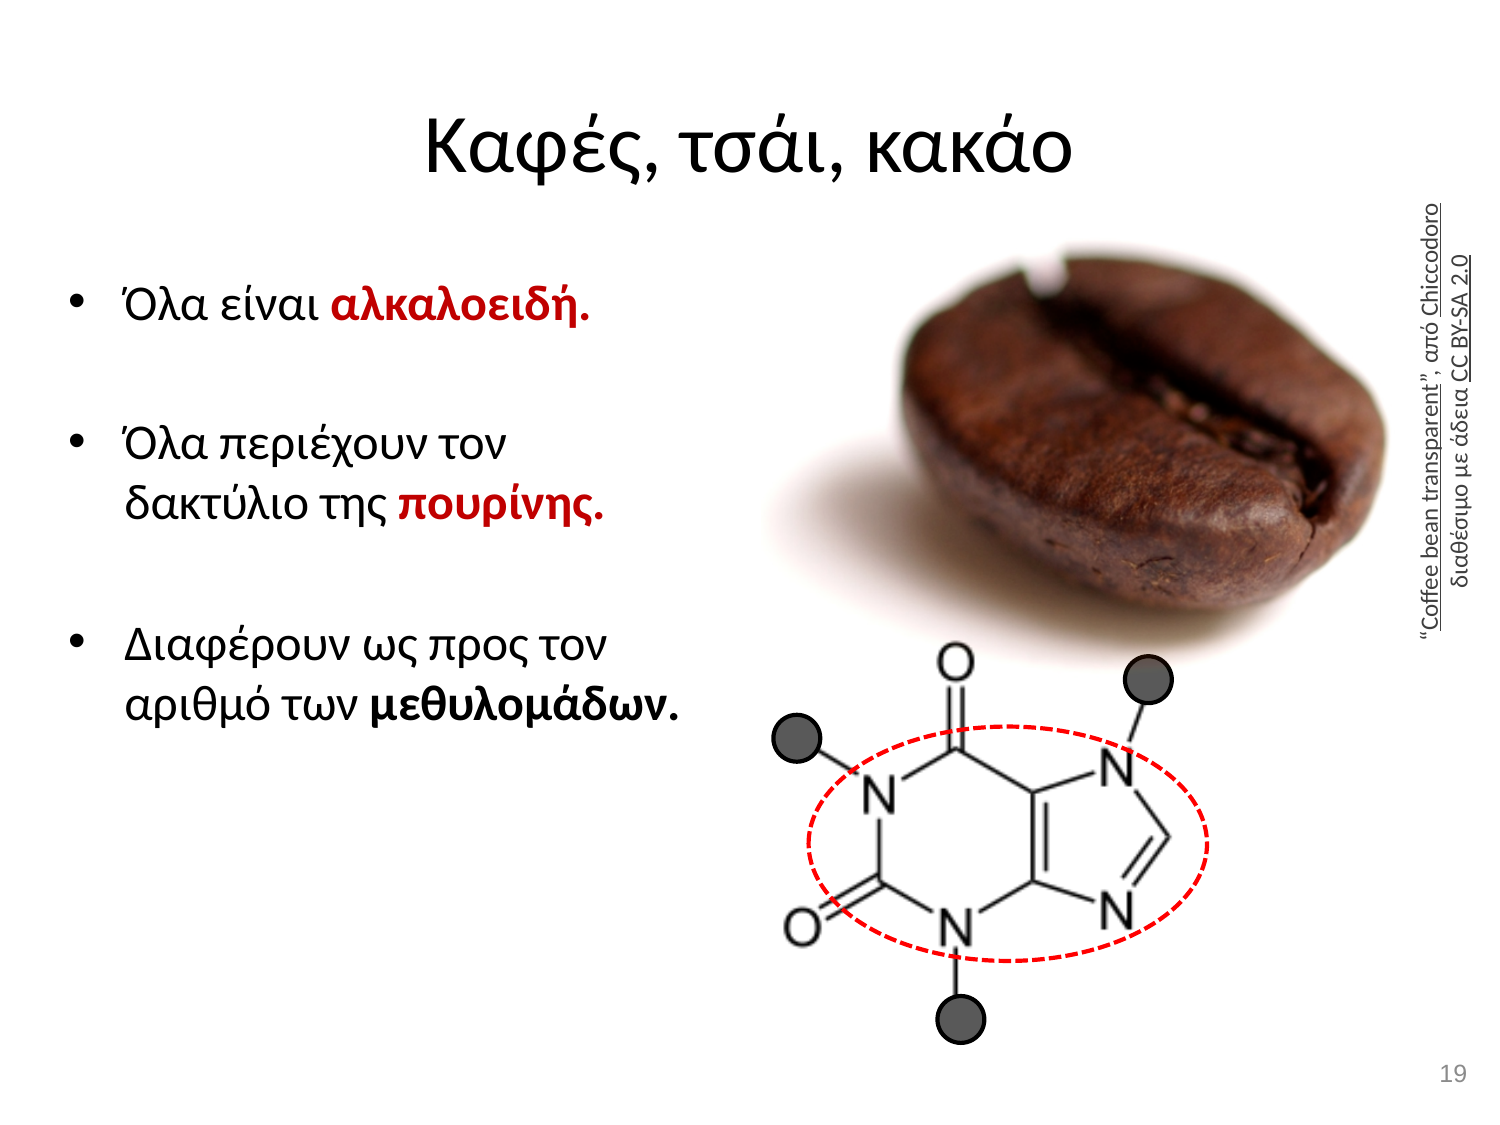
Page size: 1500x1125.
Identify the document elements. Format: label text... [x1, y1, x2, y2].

text_box “Coffee bean transparent”, από Chiccodoro διαθέσιμο με άδεια CC BY-SA 2.0 [1428, 137, 1481, 706]
slide_number 18 [1376, 1042, 1483, 1103]
title Καφές, τσάι, κακάο [75, 45, 1425, 233]
list Όλα είναι αλκαλοειδή. Όλα περιέχουν τον δακτύλιο της πουρίνης. Διαφέρουν ως προς τον αριθμό των μεθυλομάδων. [53, 262, 715, 1005]
picture [714, 100, 1424, 1058]
